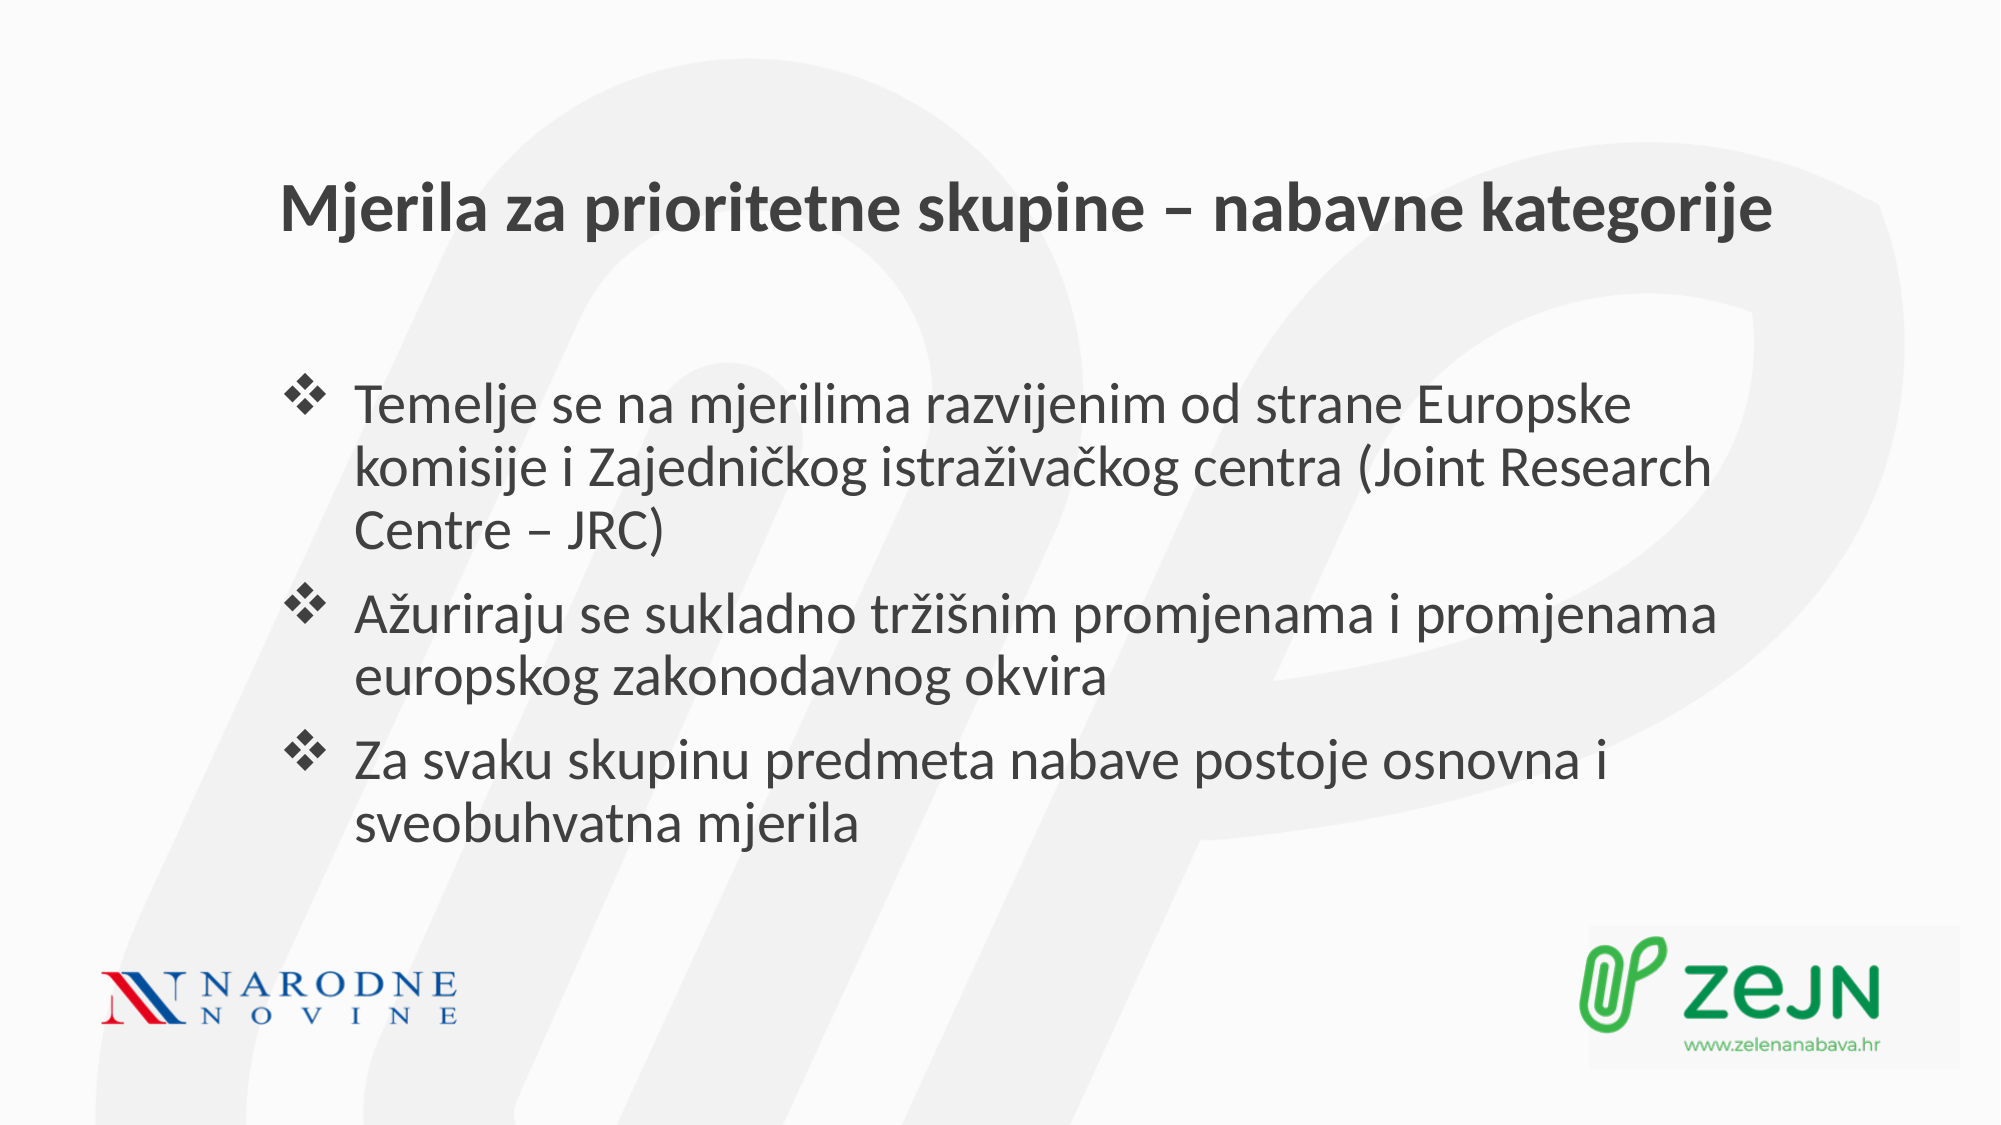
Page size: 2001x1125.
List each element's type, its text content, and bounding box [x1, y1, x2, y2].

list Temelje se na mjerilima razvijenim od strane Europske komisije i Zajedničkog istraživačkog centra (Joint Research Centre – JRC) Ažuriraju se sukladno tržišnim promjenama i promjenama europskog zakonodavnog okvira Za svaku skupinu predmeta nabave postoje osnovna i sveobuhvatna mjerila [264, 365, 1829, 916]
title Mjerila za prioritetne skupine – nabavne kategorije [264, 127, 1829, 291]
picture [0, 0, 2000, 1125]
